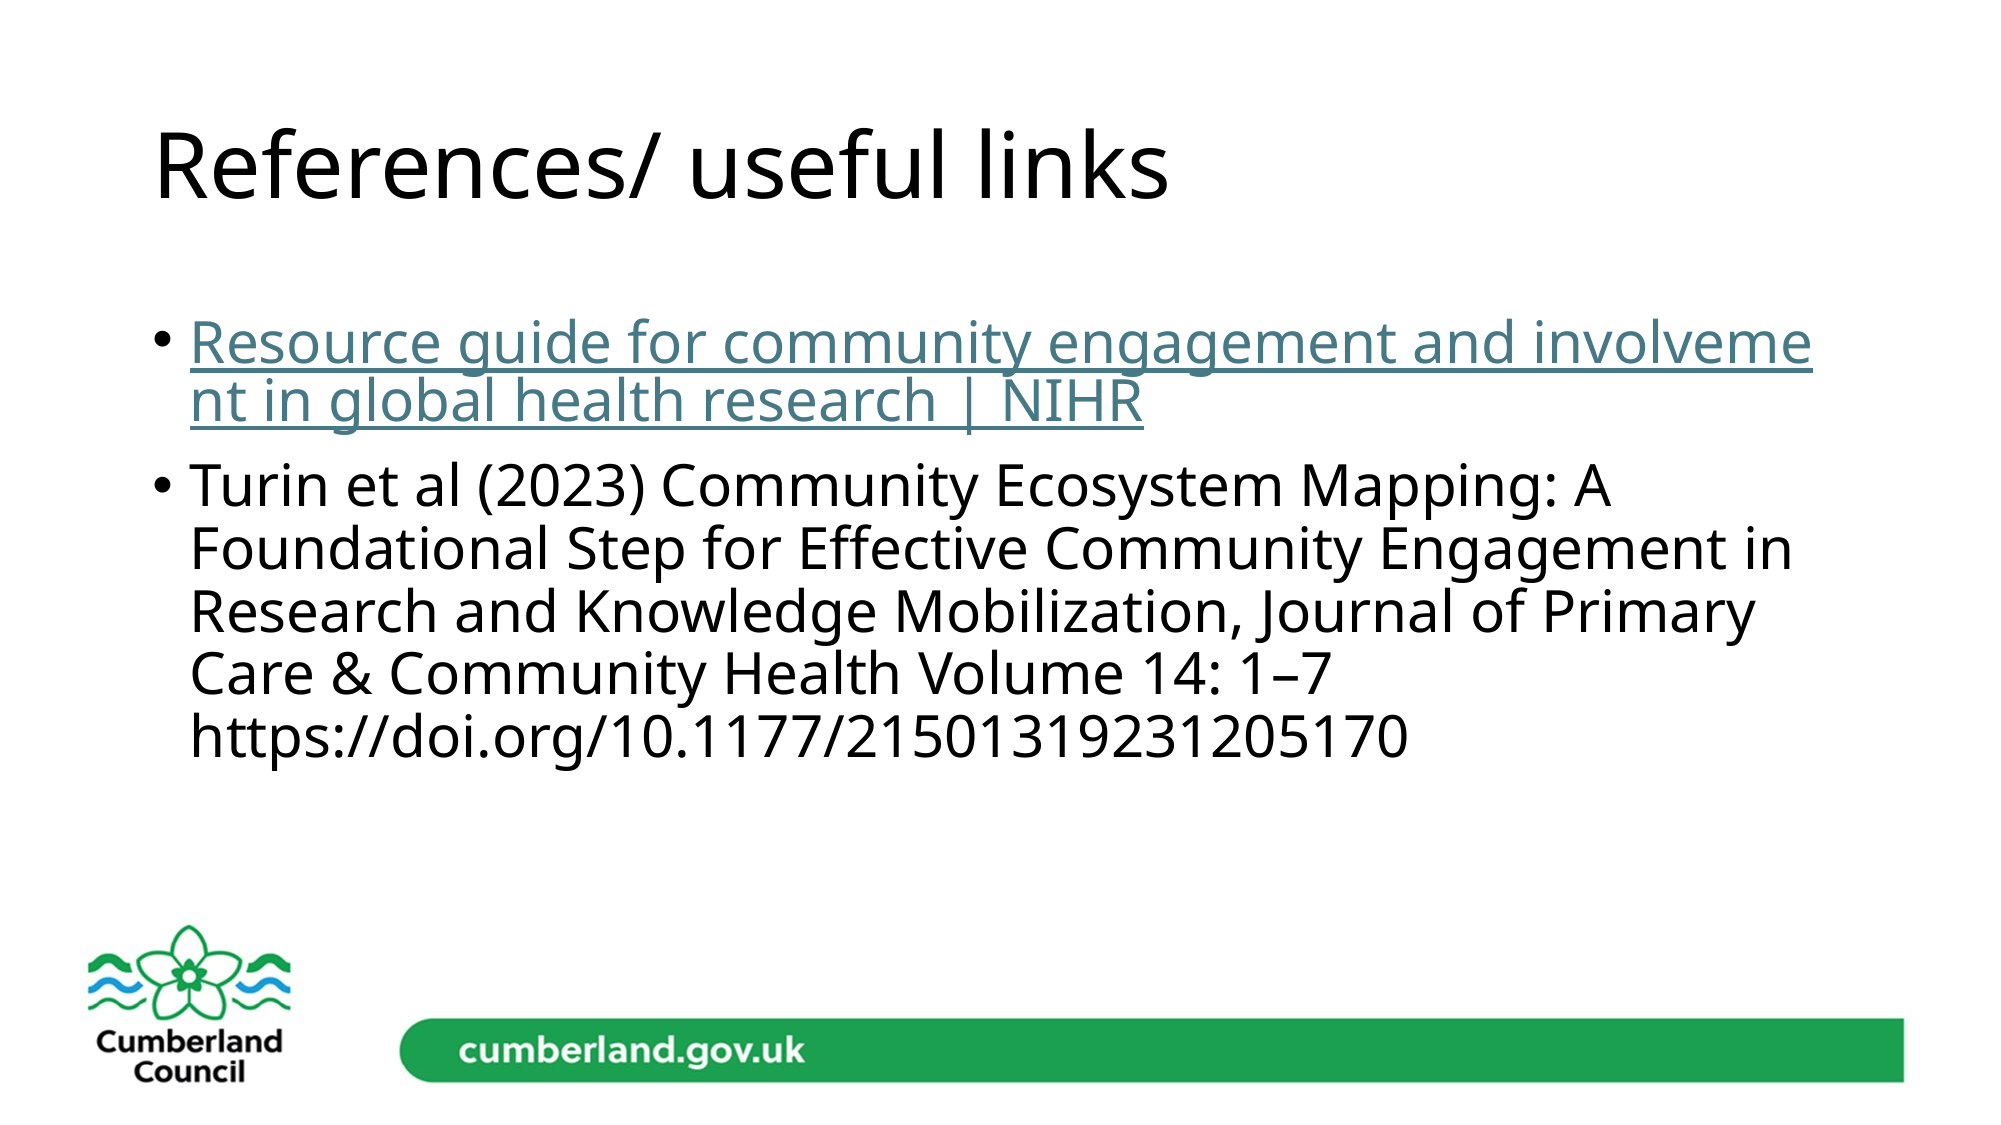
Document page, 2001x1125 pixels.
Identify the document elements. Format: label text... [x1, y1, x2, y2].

title References/ useful links [137, 59, 1863, 278]
list Resource guide for community engagement and involvement in global health research | NIHR Turin et al (2023) Community Ecosystem Mapping: A Foundational Step for Effective Community Engagement in Research and Knowledge Mobilization, Journal of Primary Care & Community Health Volume 14: 1–7 https://doi.org/10.1177/21501319231205170 [137, 299, 1863, 882]
picture [0, 882, 2000, 1125]
